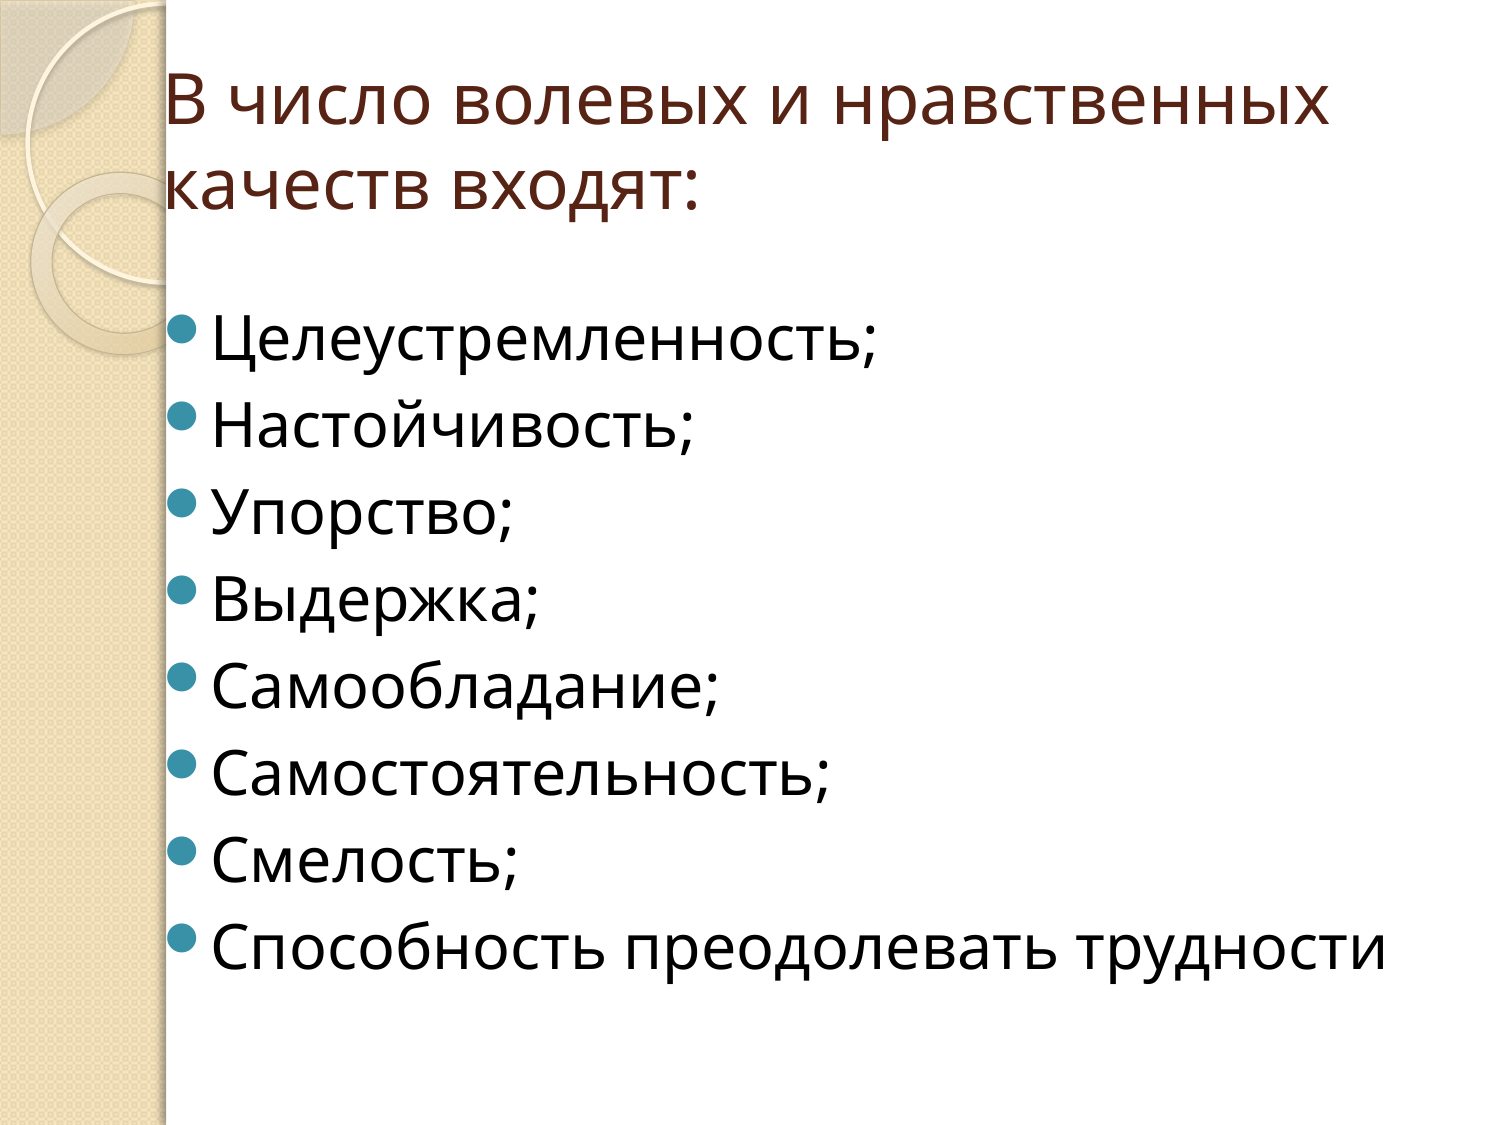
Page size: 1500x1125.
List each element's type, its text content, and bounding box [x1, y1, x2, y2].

list Целеустремленность; Настойчивость; Упорство; Выдержка; Самообладание; Самостоятельность; Смелость; Способность преодолевать трудности [135, 290, 1414, 1034]
title В число волевых и нравственных качеств входят: [147, 45, 1425, 233]
